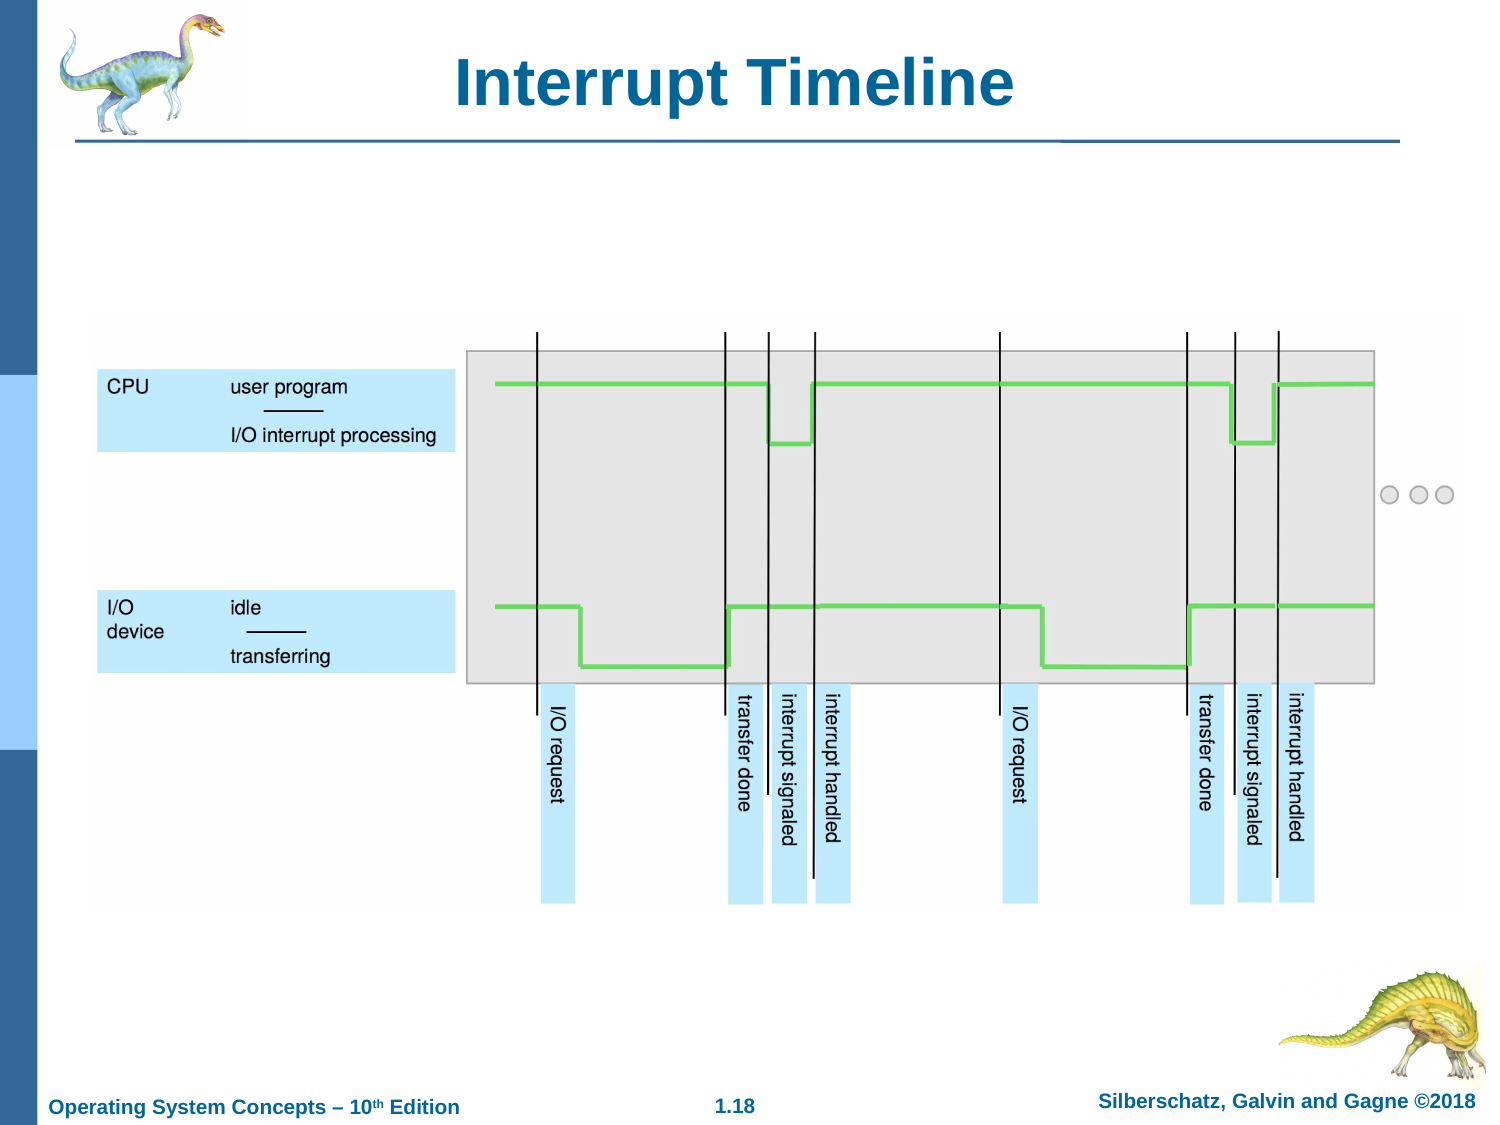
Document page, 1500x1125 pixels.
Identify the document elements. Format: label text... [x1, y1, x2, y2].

picture [92, 312, 1464, 912]
title Interrupt Timeline [75, 32, 1396, 127]
picture [46, 0, 243, 149]
picture [1275, 959, 1486, 1090]
